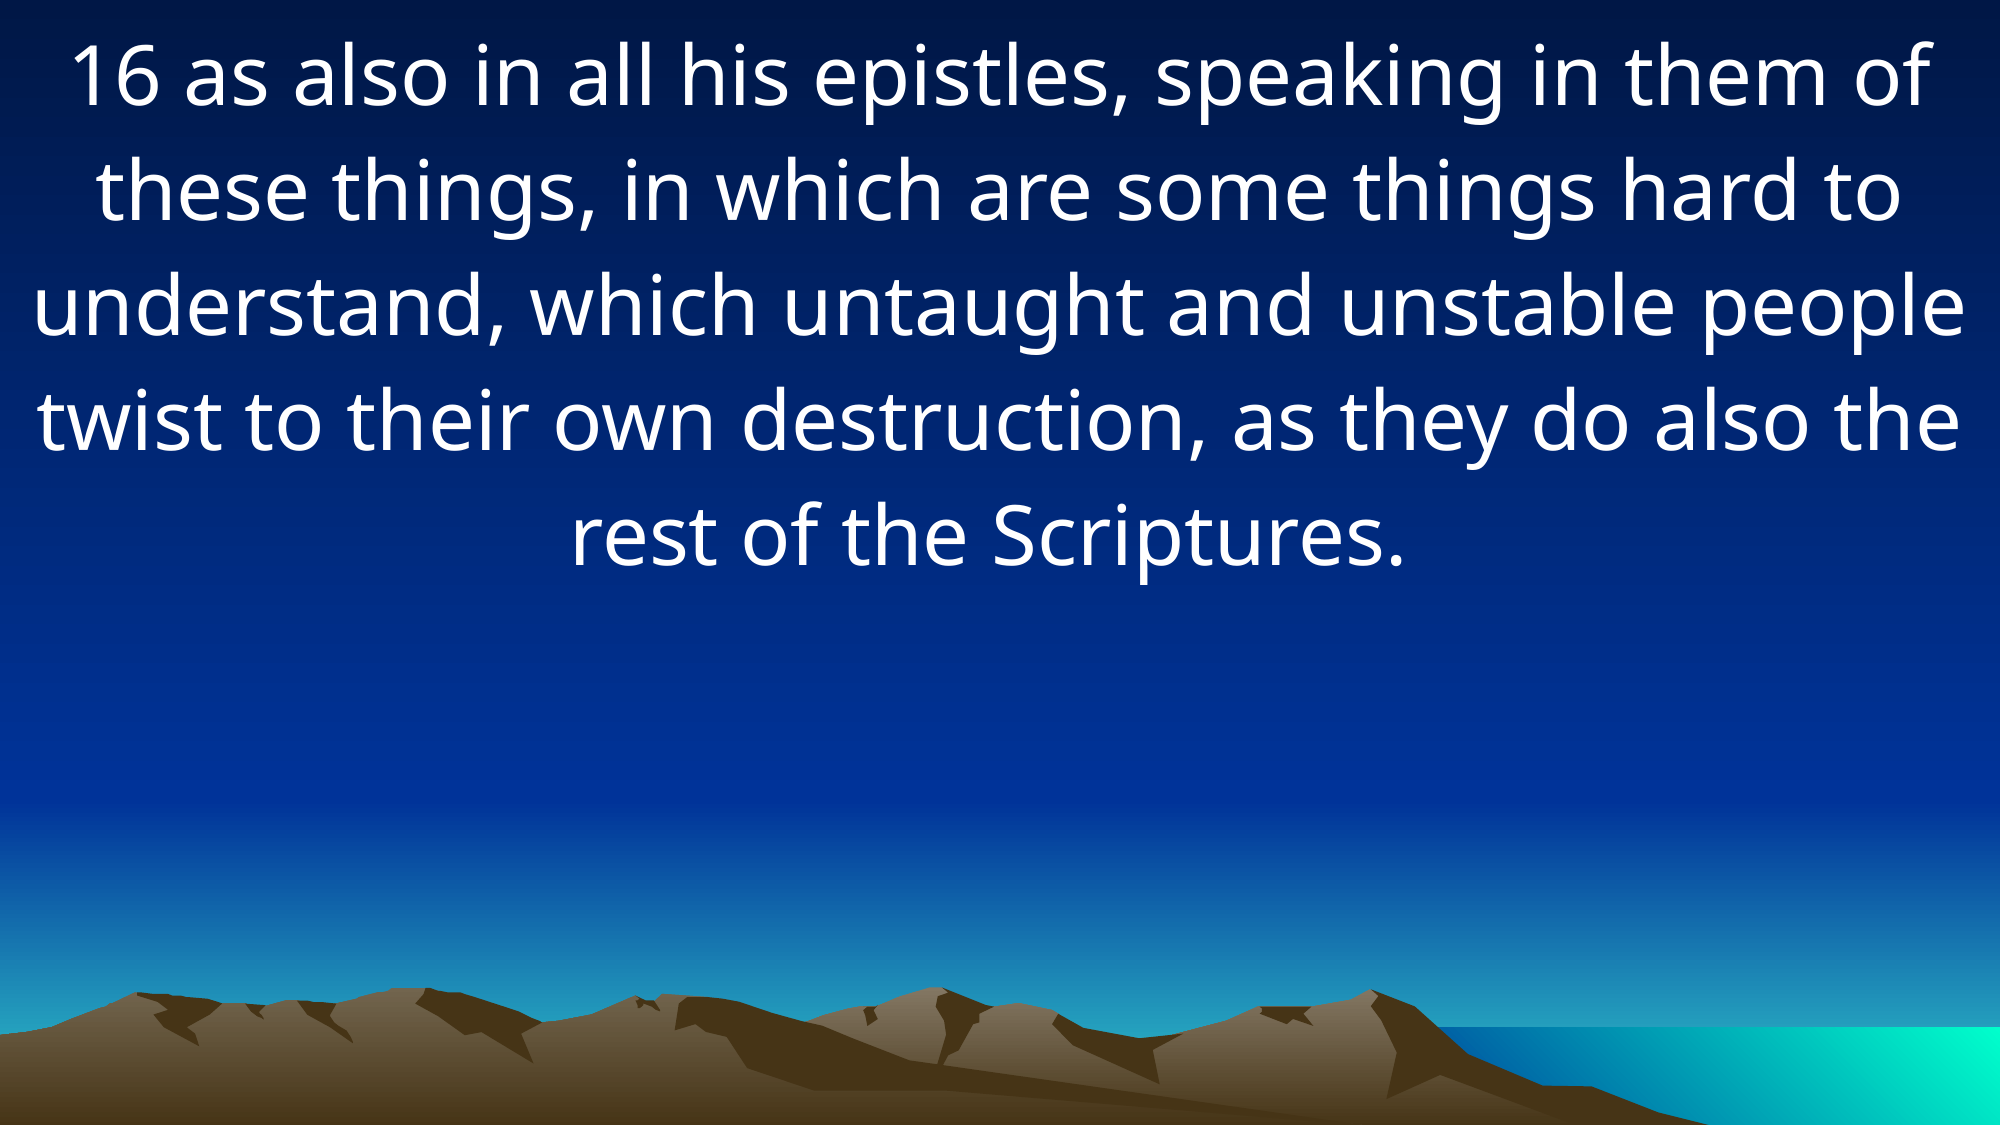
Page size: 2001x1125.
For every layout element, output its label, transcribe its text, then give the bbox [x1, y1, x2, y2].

text_box 16 as also in all his epistles, speaking in them of these things, in which are some things hard to understand, which untaught and unstable people twist to their own destruction, as they do also the rest of the Scriptures. [0, 0, 2000, 900]
